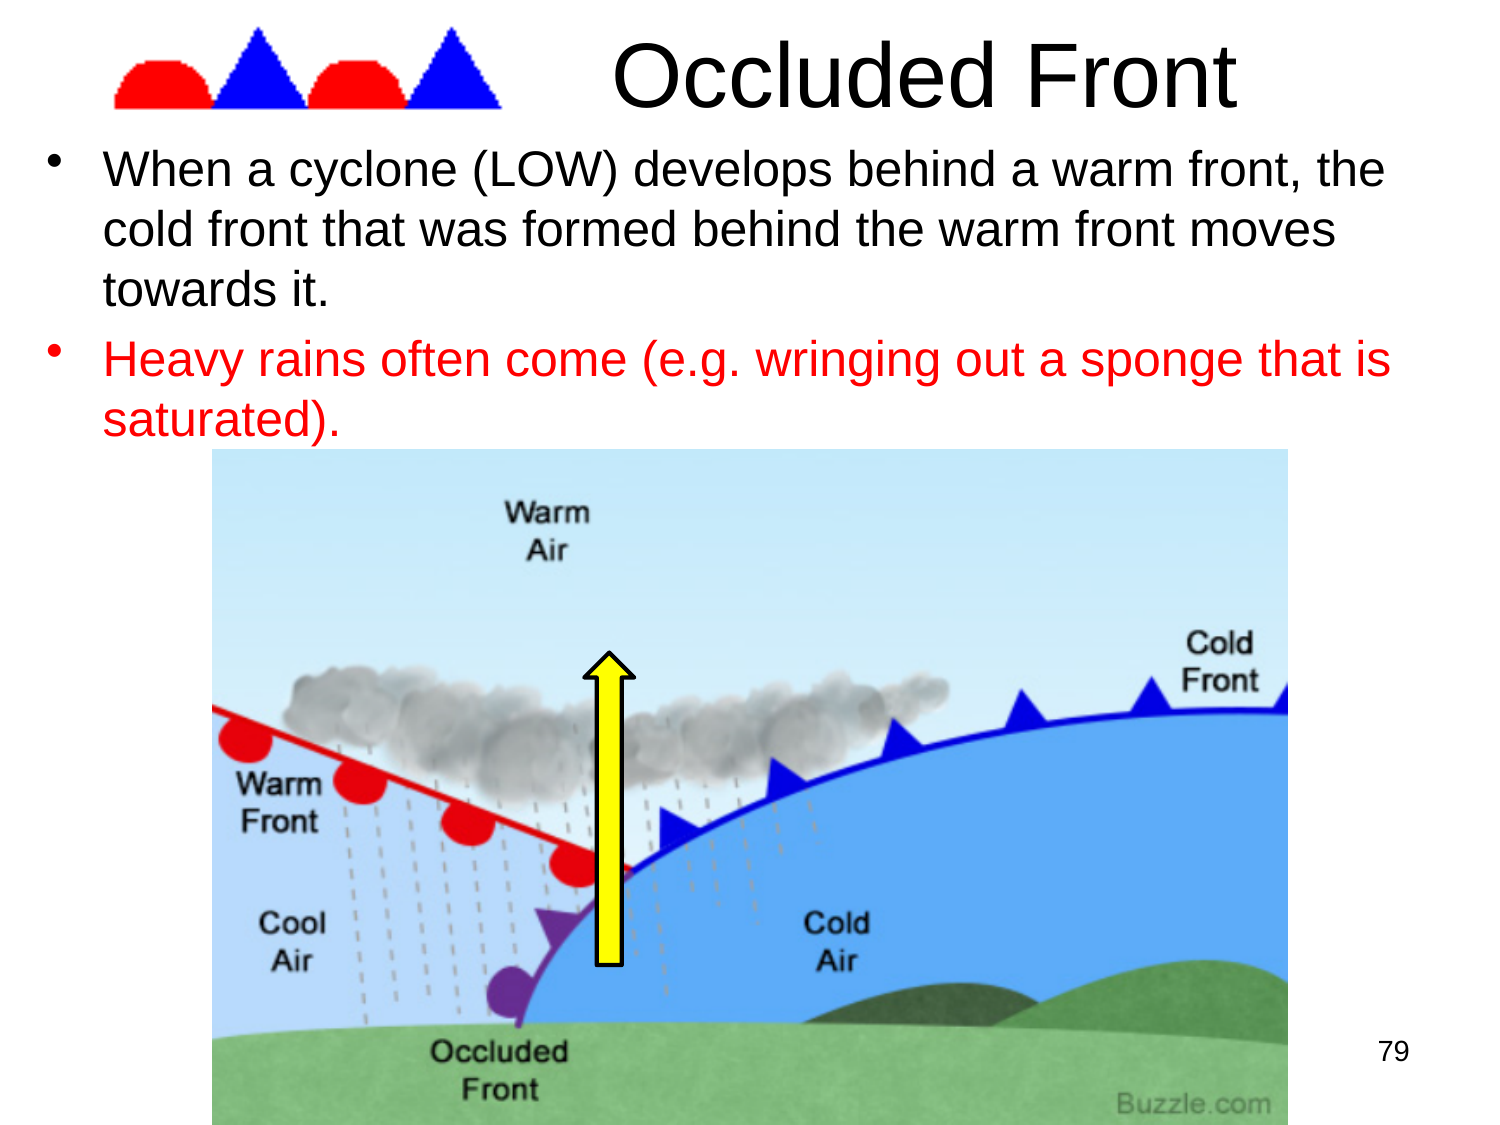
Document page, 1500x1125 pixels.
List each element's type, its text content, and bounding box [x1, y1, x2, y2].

list When a cyclone (LOW) develops behind a warm front, the cold front that was formed behind the warm front moves towards it. Heavy rains often come (e.g. wringing out a sponge that is saturated). [31, 128, 1469, 450]
slide_number 79 [1291, 1024, 1425, 1103]
picture [212, 449, 1288, 1125]
picture [65, 0, 543, 133]
title Occluded Front [548, 24, 1425, 118]
